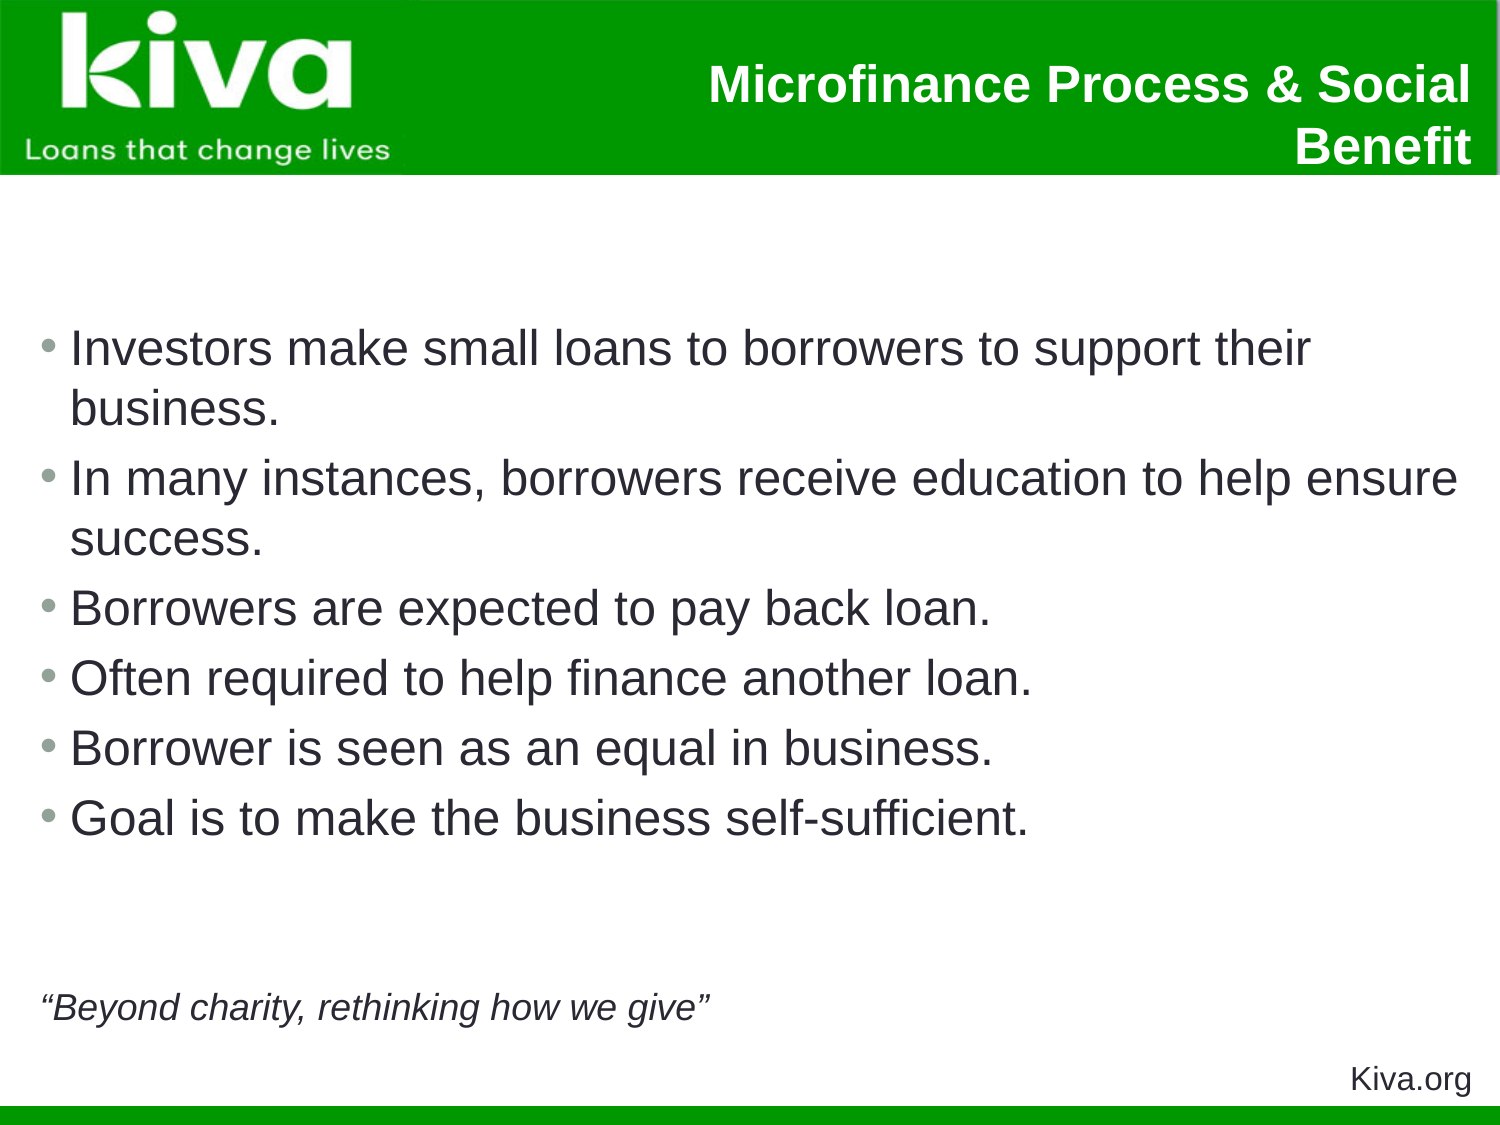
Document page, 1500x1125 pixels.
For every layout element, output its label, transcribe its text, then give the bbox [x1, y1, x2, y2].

picture [0, 0, 1500, 175]
list “Beyond charity, rethinking how we give” [24, 975, 1488, 1100]
list Investors make small loans to borrowers to support their business. In many instances, borrowers receive education to help ensure success. Borrowers are expected to pay back loan. Often required to help finance another loan. Borrower is seen as an equal in business. Goal is to make the business self-sufficient. [24, 307, 1475, 963]
title Microfinance Process & Social Benefit [562, 62, 1488, 163]
list Kiva.org [787, 1050, 1488, 1100]
picture [0, 1106, 1500, 1125]
